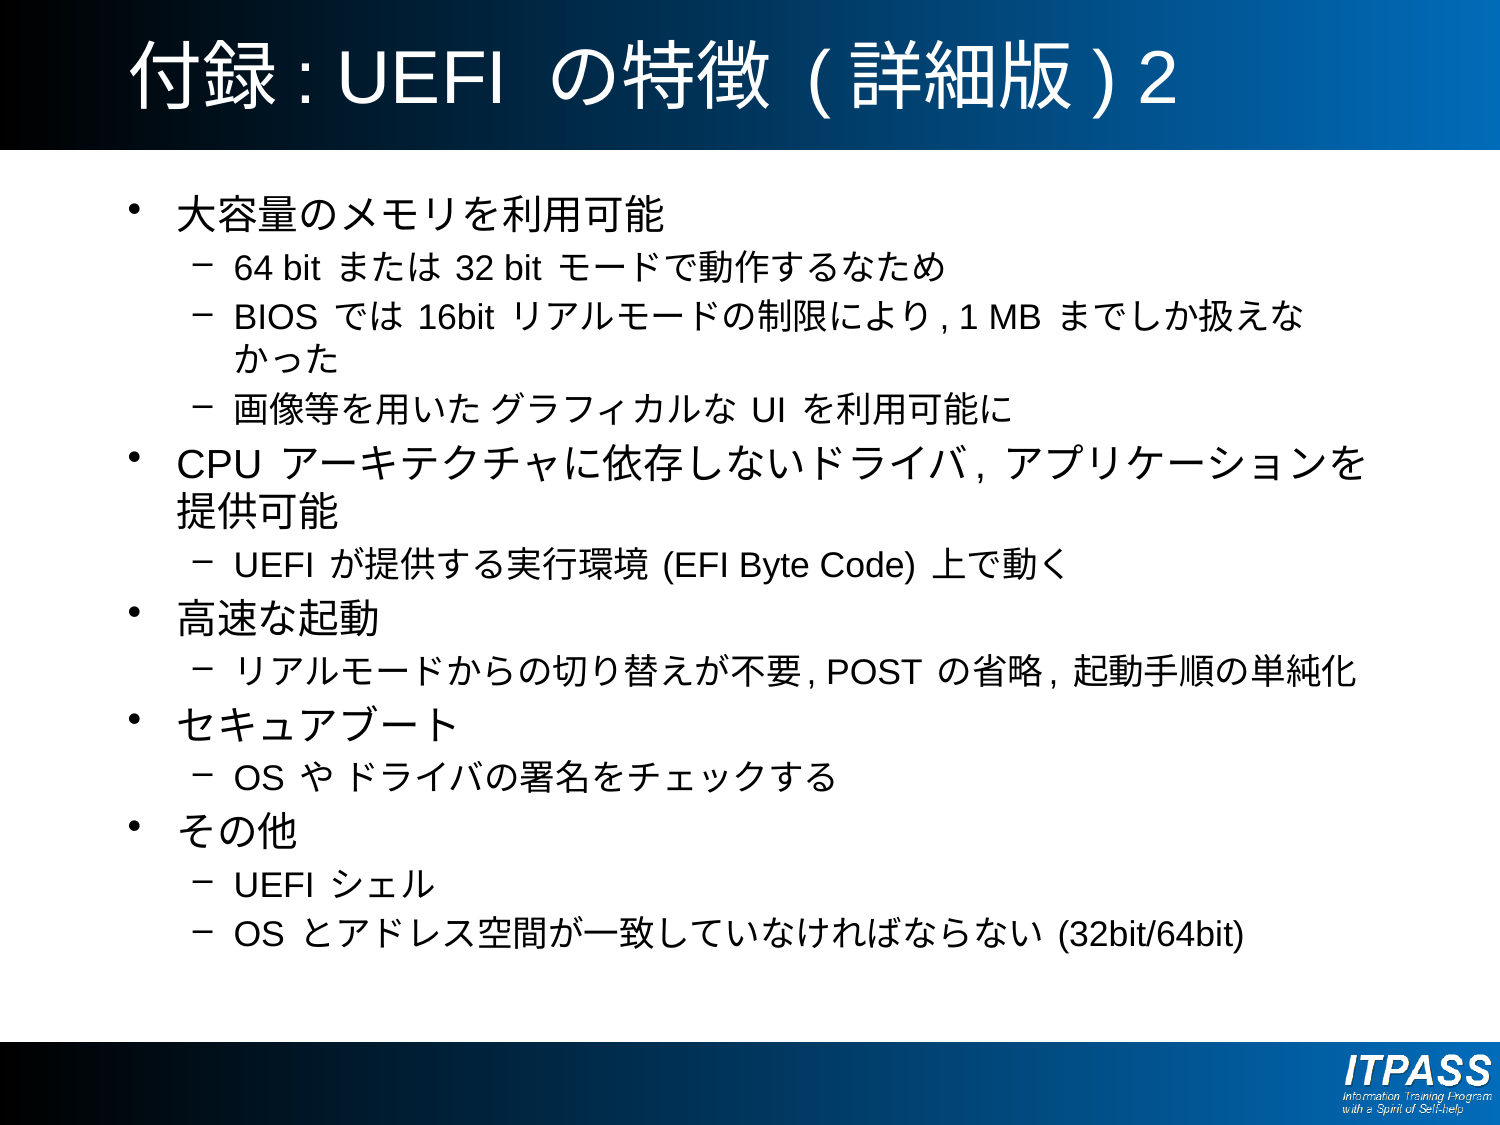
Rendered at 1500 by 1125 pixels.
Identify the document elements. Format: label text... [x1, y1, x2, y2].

picture [1335, 1043, 1499, 1119]
title 付録: UEFI の特徴 (詳細版) 2 [112, 16, 1388, 131]
list 大容量のメモリを利用可能 64 bit または 32 bit モードで動作するなため BIOS では 16bit リアルモードの制限により, 1 MB までしか扱えなかった 画像等を用いた グラフィカルな UI を利用可能に CPU アーキテクチャに依存しないドライバ, アプリケーションを提供可能 UEFI が提供する実行環境 (EFI Byte Code) 上で動く 高速な起動 リアルモードからの切り替えが不要, POST の省略, 起動手順の単純化 セキュアブート OS や ドライバの署名をチェックする その他 UEFI シェル OS とアドレス空間が一致していなければならない (32bit/64bit) [112, 181, 1388, 1012]
